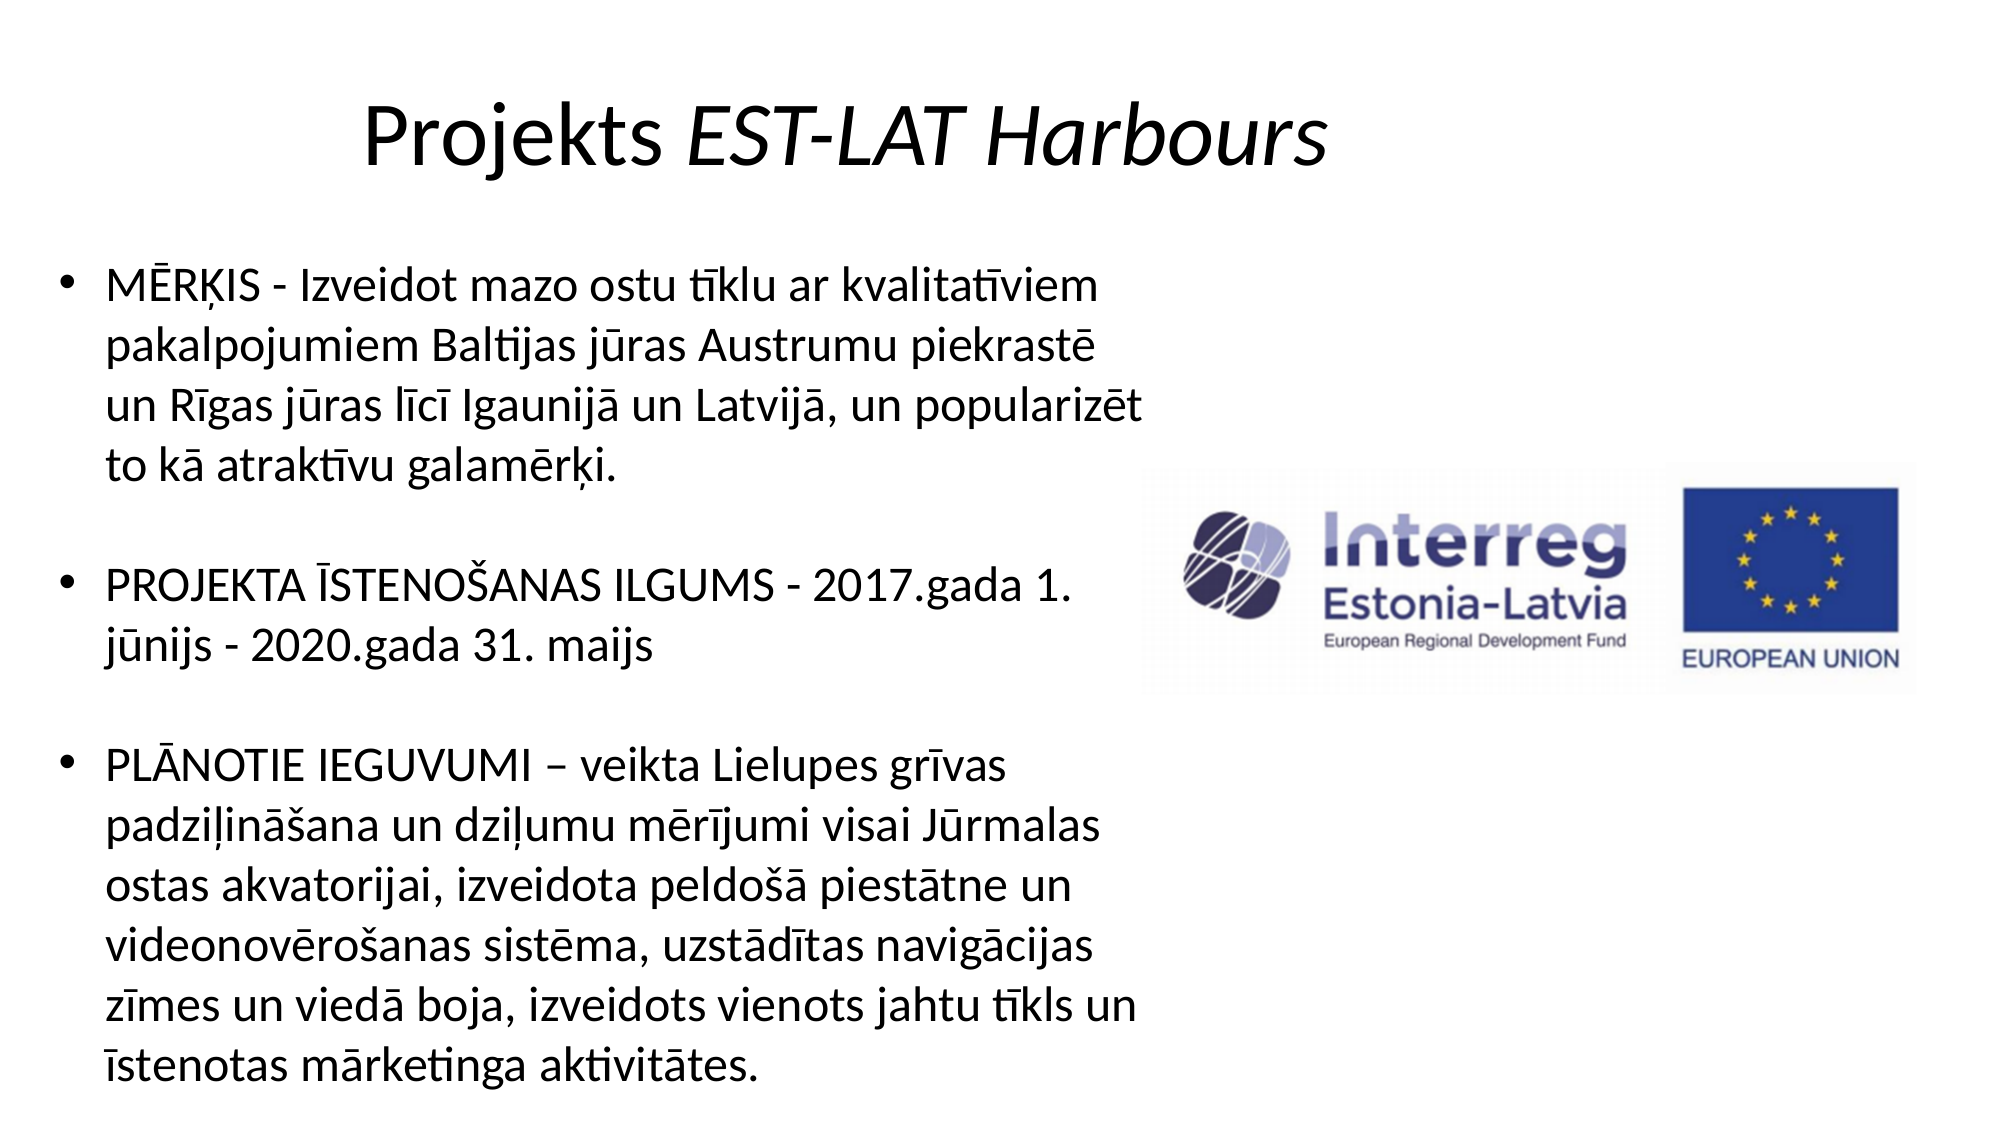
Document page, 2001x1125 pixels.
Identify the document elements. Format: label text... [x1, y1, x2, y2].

title Projekts EST-LAT Harbours [0, 26, 1709, 245]
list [1137, 437, 1982, 733]
text_box MĒRĶIS - Izveidot mazo ostu tīklu ar kvalitatīviem pakalpojumiem Baltijas jūras Austrumu piekrastē un Rīgas jūras līcī Igaunijā un Latvijā, un popularizēt to kā atraktīvu galamērķi. PROJEKTA ĪSTENOŠANAS ILGUMS - 2017.gada 1. jūnijs - 2020.gada 31. maijs PLĀNOTIE IEGUVUMI – veikta Lielupes grīvas padziļināšana un dziļumu mērījumi visai Jūrmalas ostas akvatorijai, izveidota peldošā piestātne un videonovērošanas sistēma, uzstādītas navigācijas zīmes un viedā boja, izveidots vienots jahtu tīkls un īstenotas mārketinga aktivitātes. [43, 244, 1169, 1100]
